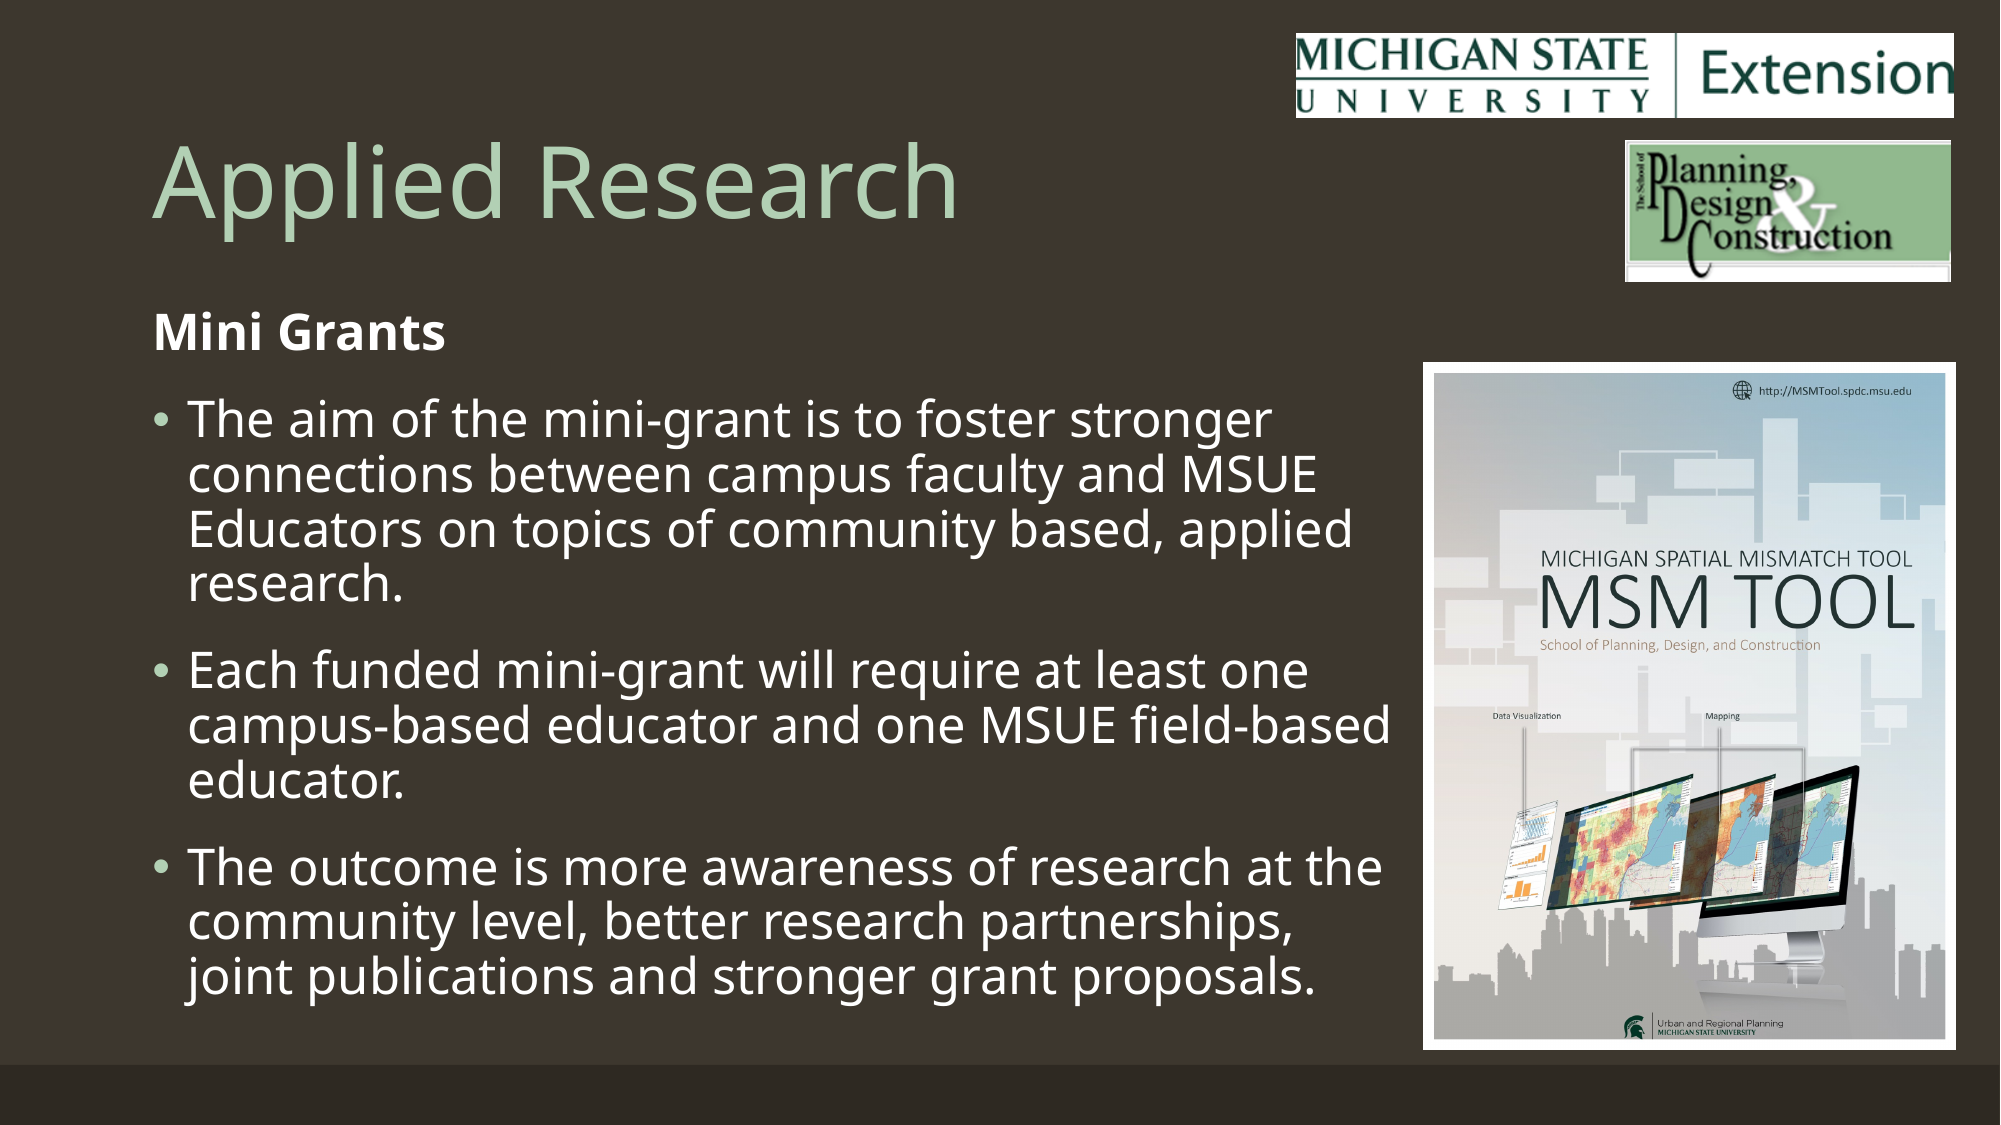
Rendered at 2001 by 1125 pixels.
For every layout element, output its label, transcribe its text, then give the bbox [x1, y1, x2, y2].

picture [1423, 362, 1956, 1050]
list Mini Grants The aim of the mini-grant is to foster stronger connections between campus faculty and MSUE Educators on topics of community based, applied research. Each funded mini-grant will require at least one campus-based educator and one MSUE field-based educator. The outcome is more awareness of research at the community level, better research partnerships, joint publications and stronger grant proposals. [137, 299, 1413, 1063]
title Applied Research [137, 59, 1575, 248]
picture [1296, 33, 1954, 118]
picture [1625, 140, 1951, 282]
